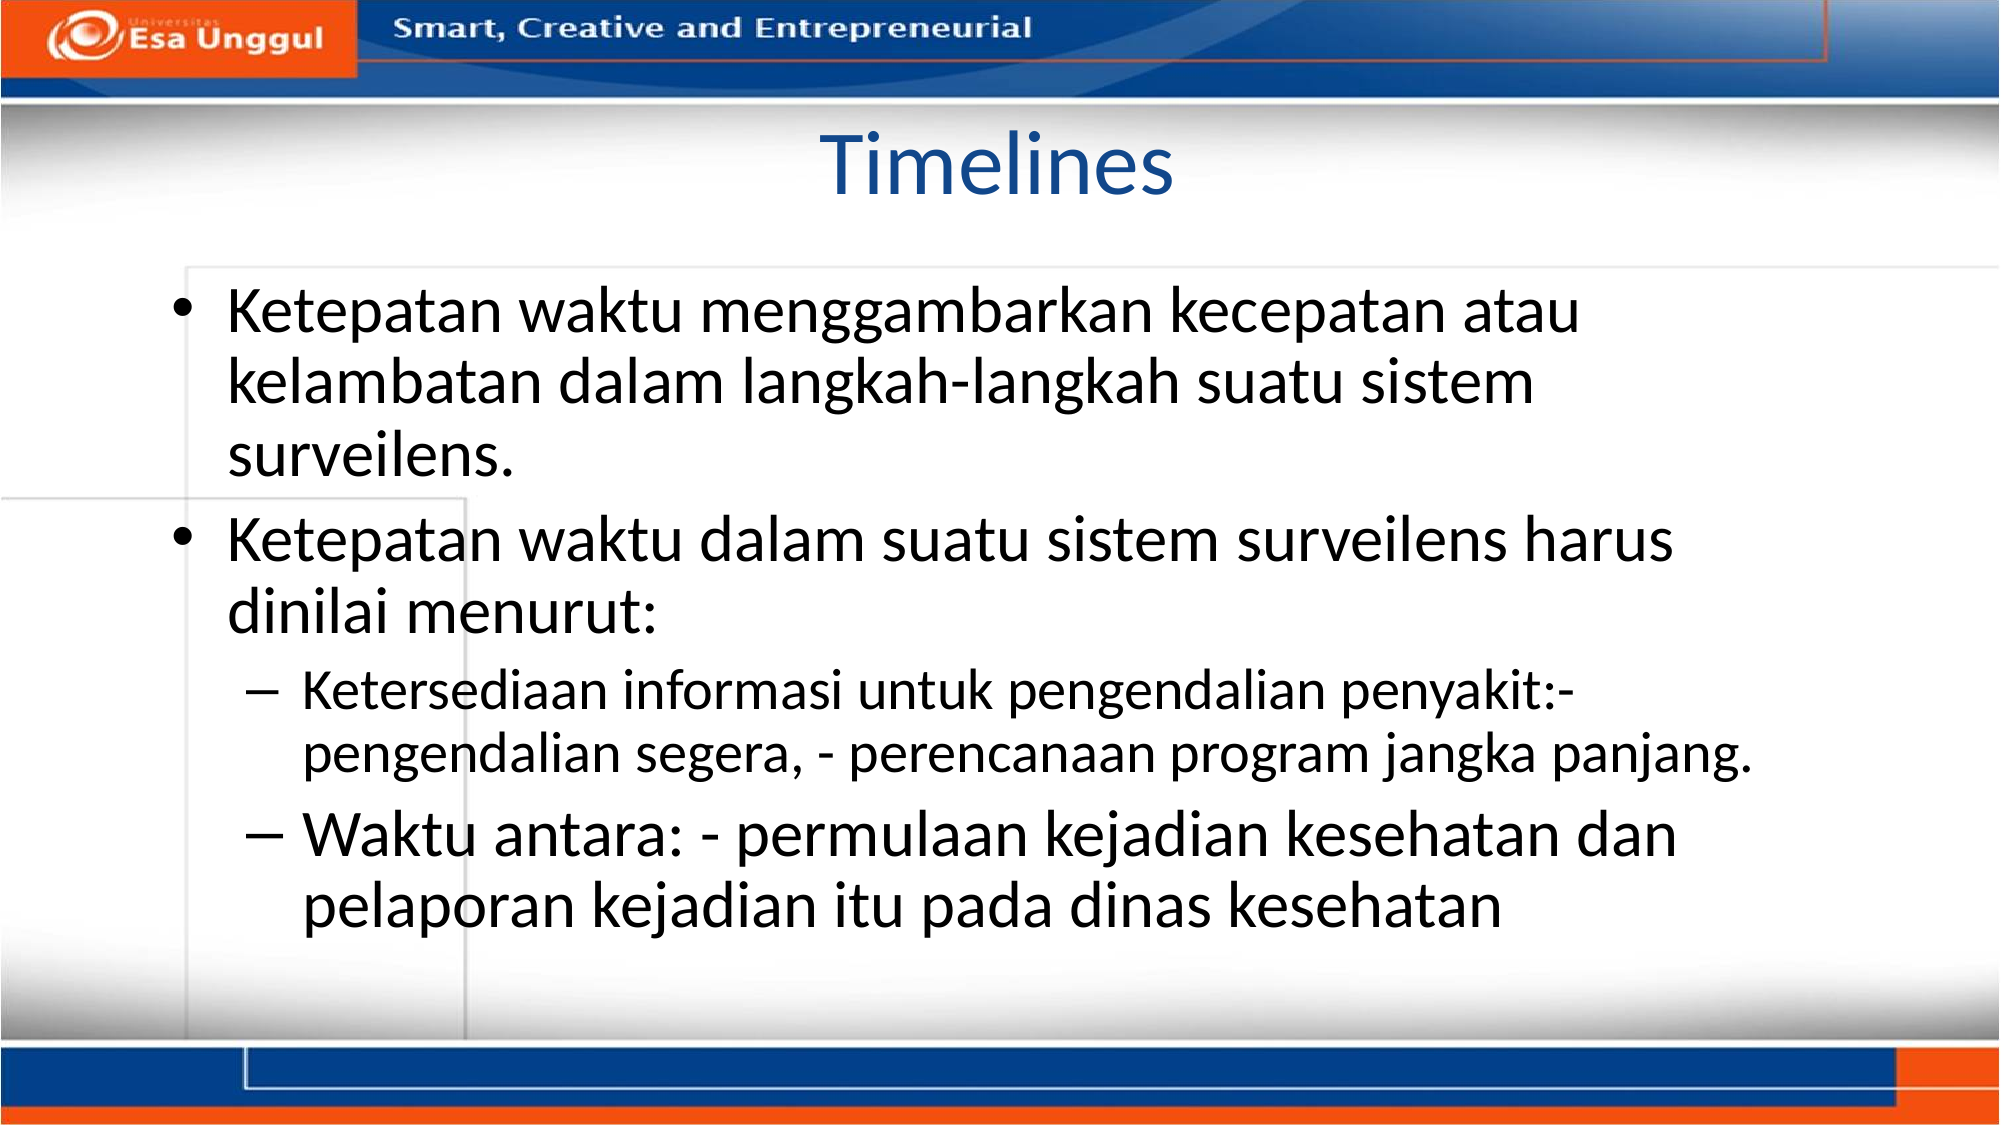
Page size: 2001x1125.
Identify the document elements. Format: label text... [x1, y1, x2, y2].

list Ketepatan waktu menggambarkan kecepatan atau kelambatan dalam langkah-langkah suatu sistem surveilens. Ketepatan waktu dalam suatu sistem surveilens harus dinilai menurut: Ketersediaan informasi untuk pengendalian penyakit:- pengendalian segera, - perencanaan program jangka panjang. Waktu antara: - permulaan kejadian kesehatan dan pelaporan kejadian itu pada dinas kesehatan [142, 267, 1805, 866]
picture [0, 0, 2001, 1125]
title Timelines [97, 64, 1898, 252]
